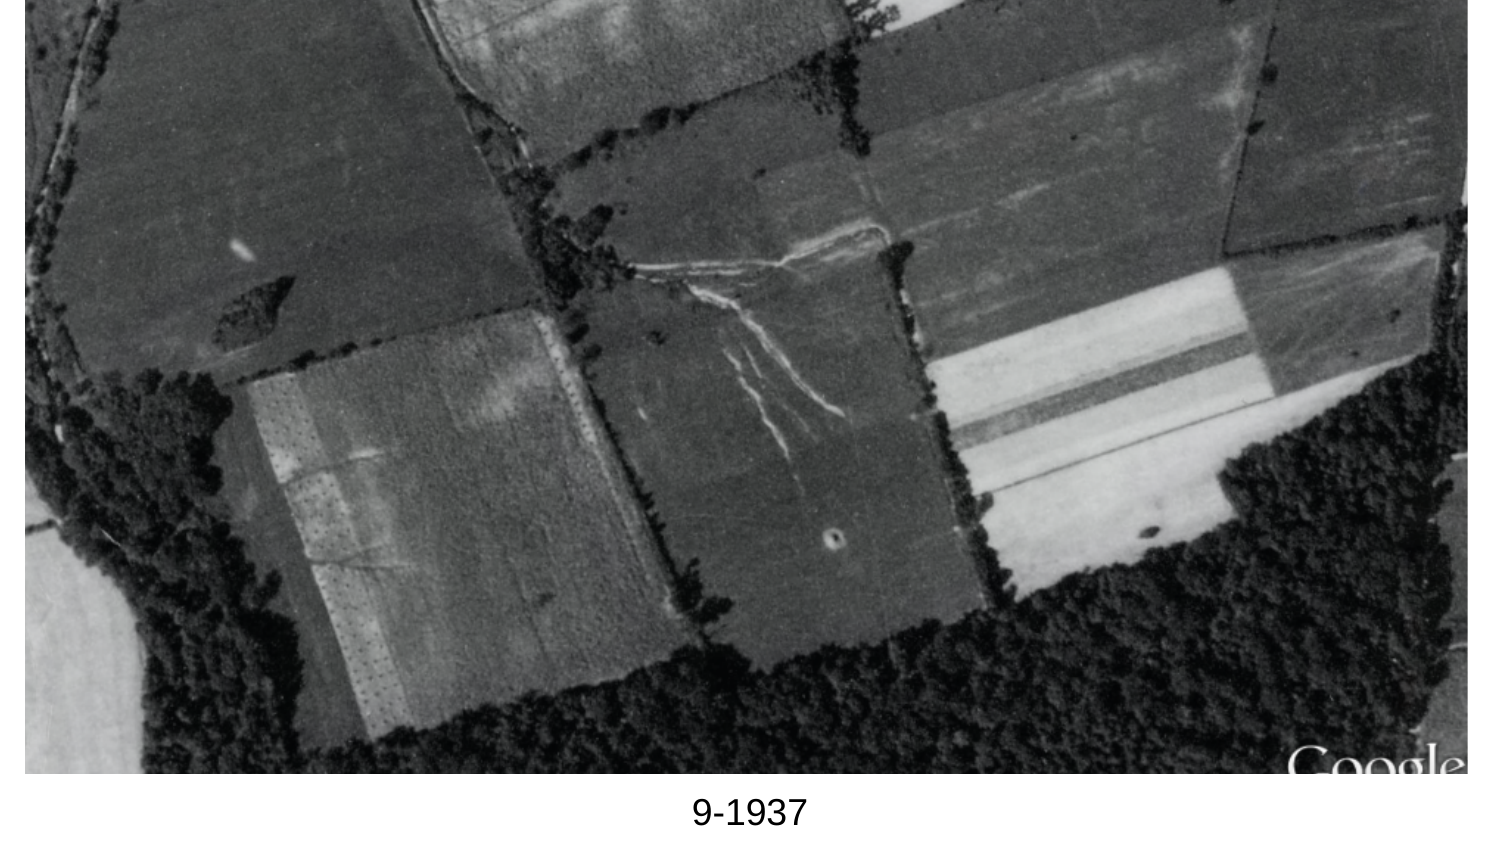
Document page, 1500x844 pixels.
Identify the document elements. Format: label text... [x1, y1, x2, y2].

picture [24, 0, 1468, 774]
list 9-1937 [75, 783, 1425, 844]
